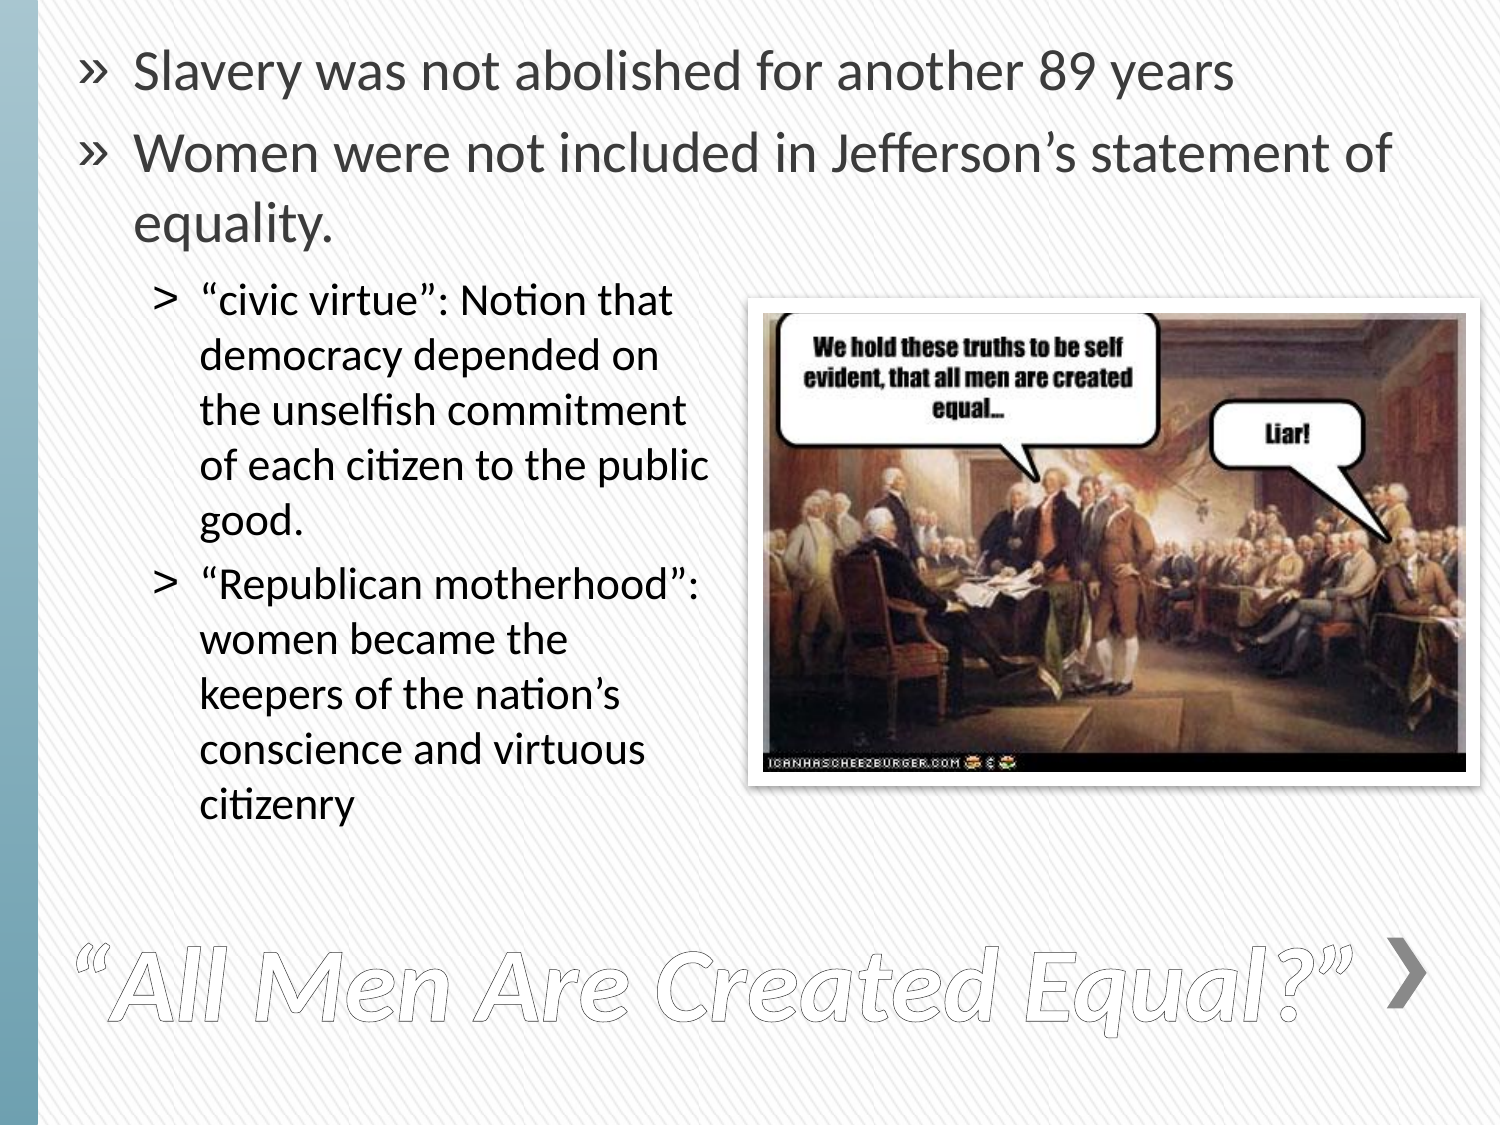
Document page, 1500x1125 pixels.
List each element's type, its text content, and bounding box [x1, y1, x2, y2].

title “All Men Are Created Equal?” [50, 862, 1388, 1050]
list “civic virtue”: Notion that democracy depended on the unselfish commitment of each citizen to the public good. “Republican motherhood”: women became the keepers of the nation’s conscience and virtuous citizenry [62, 262, 738, 888]
picture [762, 312, 1466, 773]
list Slavery was not abolished for another 89 years Women were not included in Jefferson’s statement of equality. [62, 24, 1463, 363]
